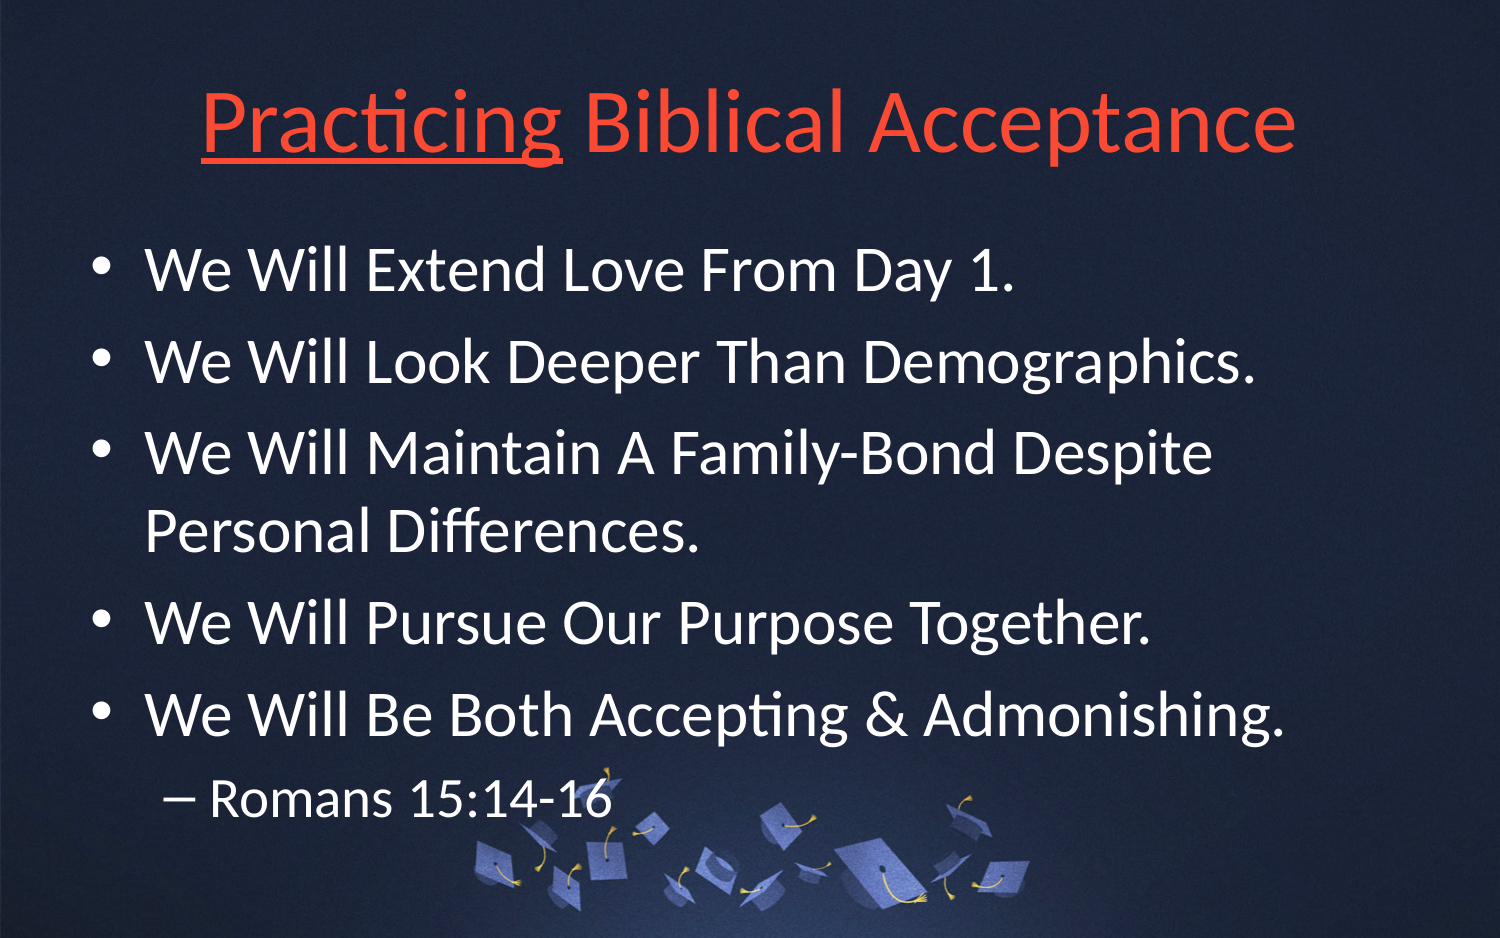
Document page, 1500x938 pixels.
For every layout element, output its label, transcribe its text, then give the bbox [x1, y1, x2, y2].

picture [0, 0, 1500, 938]
list We Will Extend Love From Day 1. We Will Look Deeper Than Demographics. We Will Maintain A Family-Bond Despite Personal Differences. We Will Pursue Our Purpose Together. We Will Be Both Accepting & Admonishing. Romans 15:14-16 [75, 218, 1425, 838]
title Practicing Biblical Acceptance [75, 37, 1425, 194]
